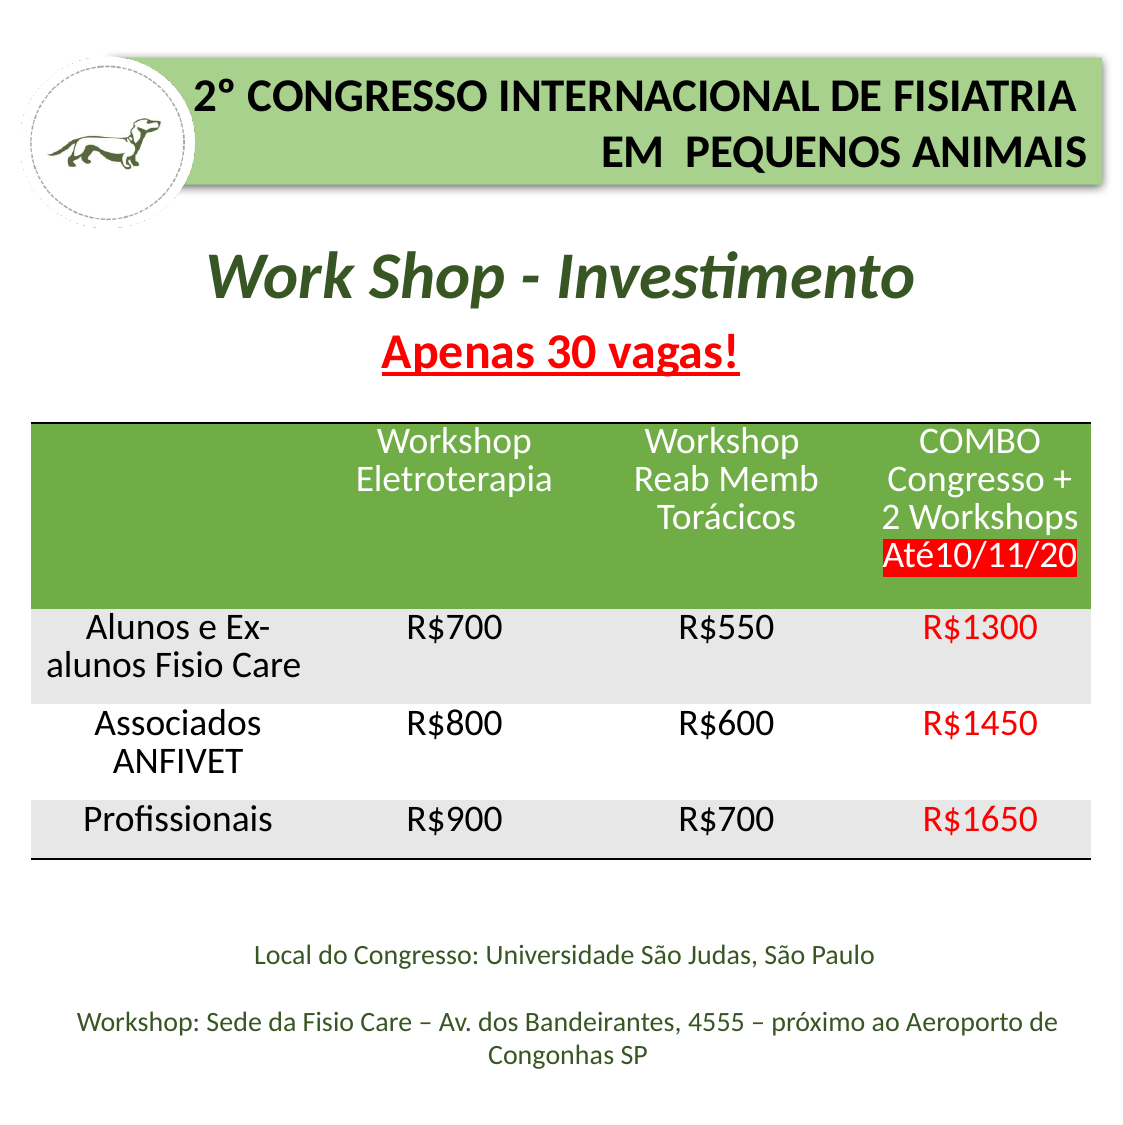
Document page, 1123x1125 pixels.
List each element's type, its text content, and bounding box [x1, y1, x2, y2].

table_cell R$600 [584, 704, 869, 800]
table_cell R$550 [584, 609, 869, 704]
table_cell R$800 [325, 704, 584, 800]
table_cell Associados ANFIVET [31, 704, 325, 800]
table_cell R$1300 [869, 609, 1091, 704]
table_cell R$1450 [869, 704, 1091, 800]
table_cell R$700 [584, 800, 869, 858]
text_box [19, 56, 1103, 228]
table_header COMBO Congresso + 2 Workshops Até10/11/20 [869, 424, 1091, 609]
text_box Apenas 30 vagas! [0, 311, 1123, 387]
table_header Workshop Eletroterapia [325, 424, 584, 609]
table_cell Alunos e Ex-alunos Fisio Care [31, 609, 325, 704]
table_cell R$1650 [869, 800, 1091, 858]
text_box Local do Congresso: Universidade São Judas, São Paulo Workshop: Sede da Fisio Care – Av. dos Bandeirantes, 4555 – próximo ao Aeroporto de Congonhas SP [44, 928, 1091, 1078]
table_cell R$900 [325, 800, 584, 858]
table_header [31, 424, 325, 609]
table_header Workshop Reab Memb Torácicos [584, 424, 869, 609]
table_cell Profissionais [31, 800, 325, 858]
text_box Work Shop - Investimento [0, 224, 1123, 311]
table_cell R$700 [325, 609, 584, 704]
